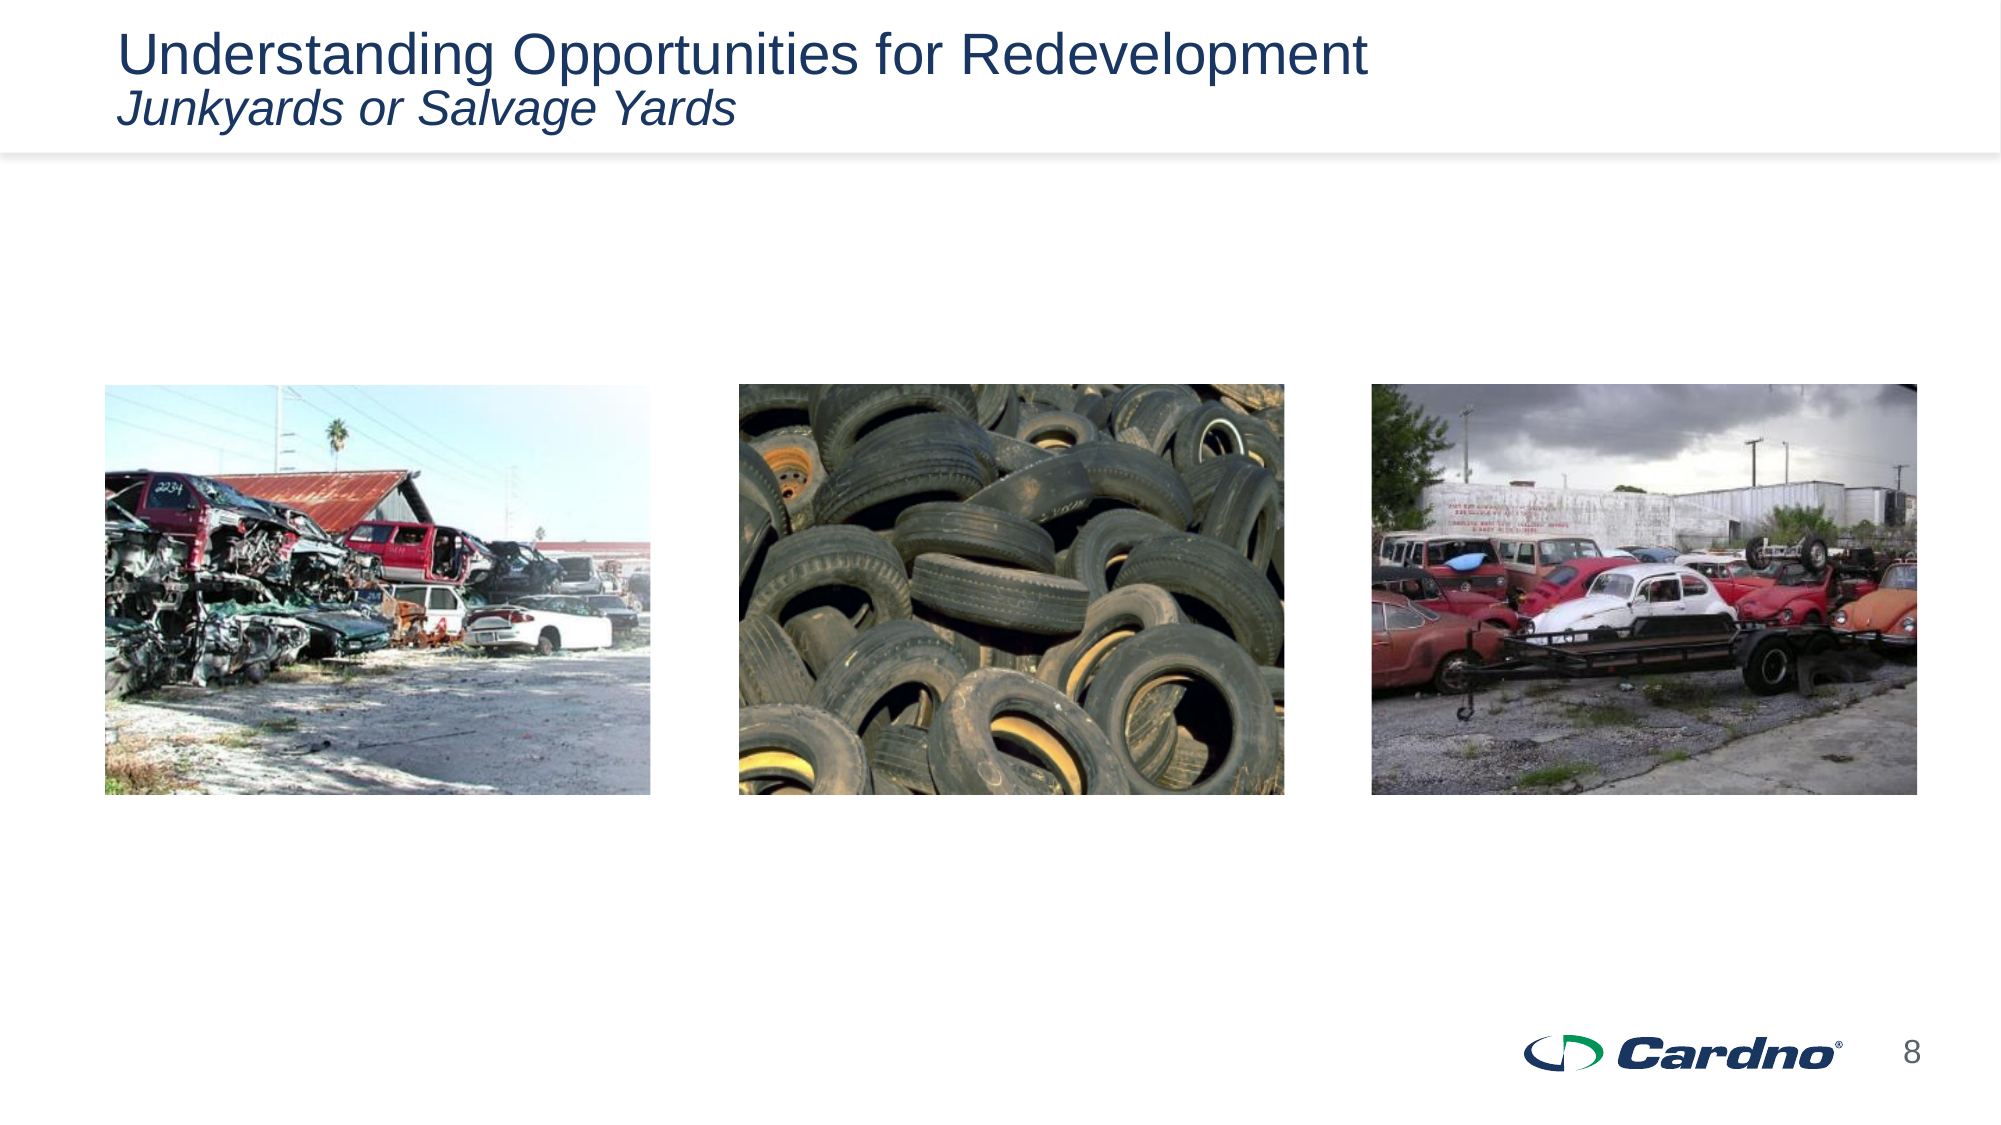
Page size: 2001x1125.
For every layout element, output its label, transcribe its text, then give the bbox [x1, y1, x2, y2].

text_box [103, 383, 653, 797]
text_box [737, 383, 1287, 796]
text_box [1370, 383, 1919, 796]
title Understanding Opportunities for Redevelopment Junkyards or Salvage Yards [102, 0, 1898, 144]
